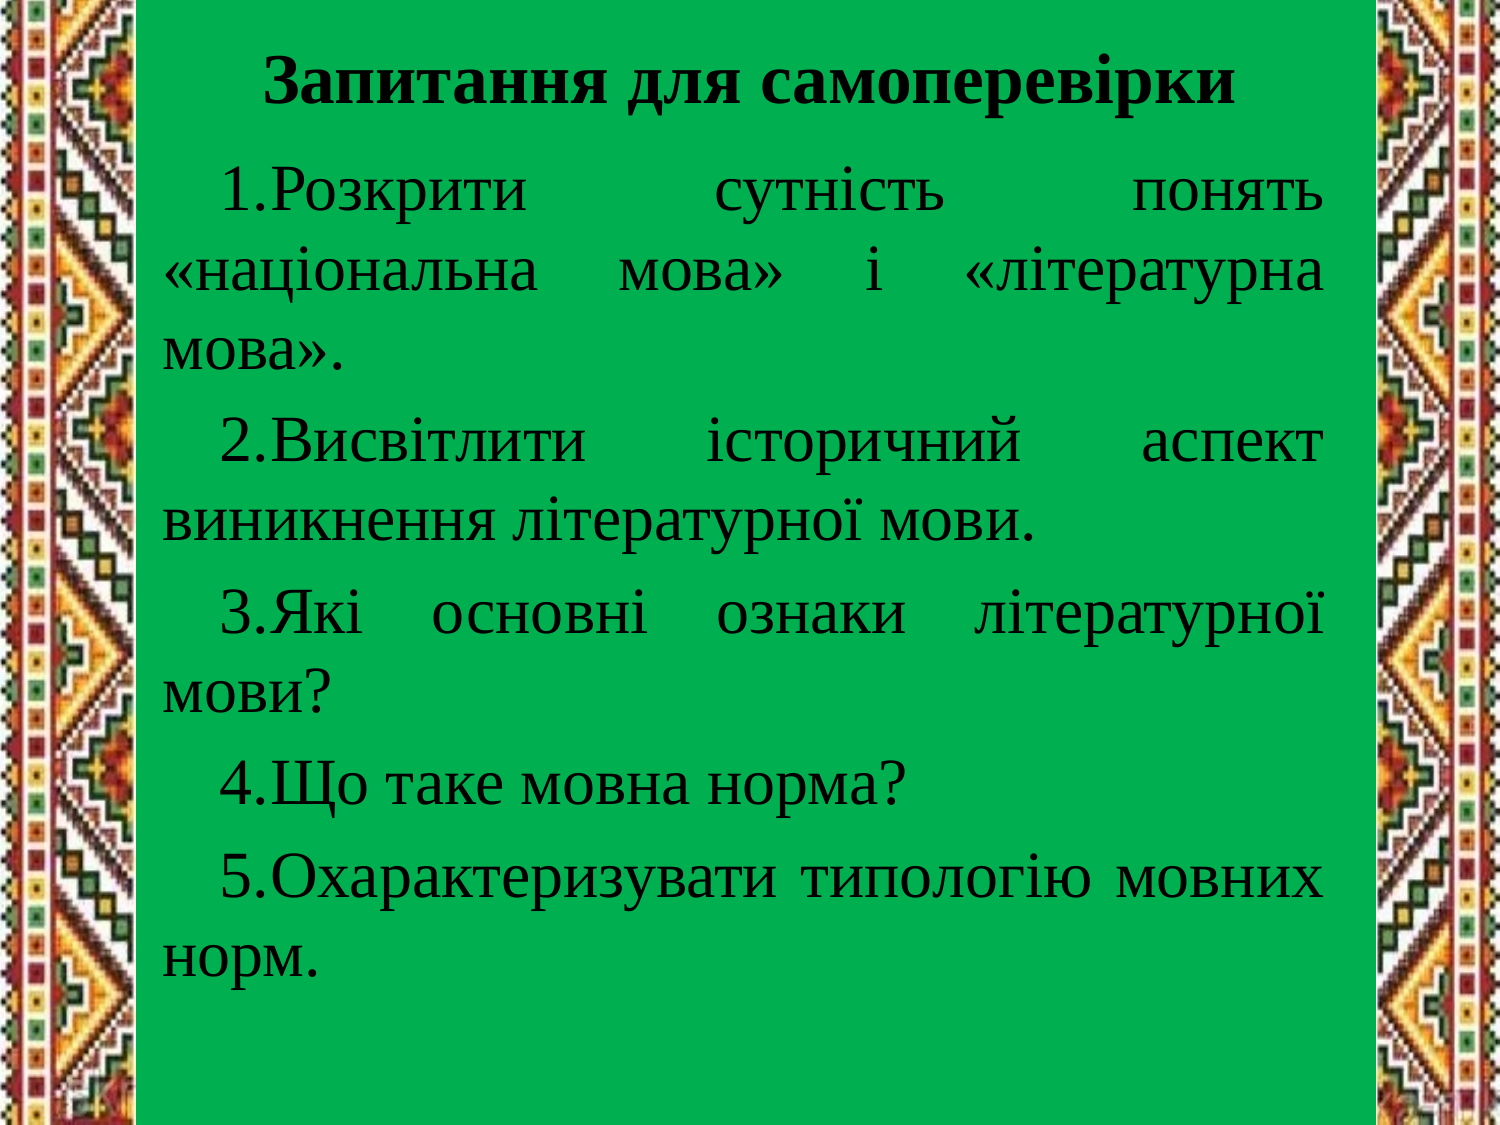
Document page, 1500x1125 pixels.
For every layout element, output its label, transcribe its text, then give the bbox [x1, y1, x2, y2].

picture [0, 0, 136, 1125]
list Розкрити сутність понять «національна мова» і «літературна мова». Висвітлити історичний аспект виникнення літературної мови. Які основні ознаки літературної мови? Що таке мовна норма? Охарактеризувати типологію мовних норм. [147, 137, 1341, 1005]
title Запитання для самоперевірки [147, 0, 1353, 149]
picture [1375, 0, 1500, 1125]
